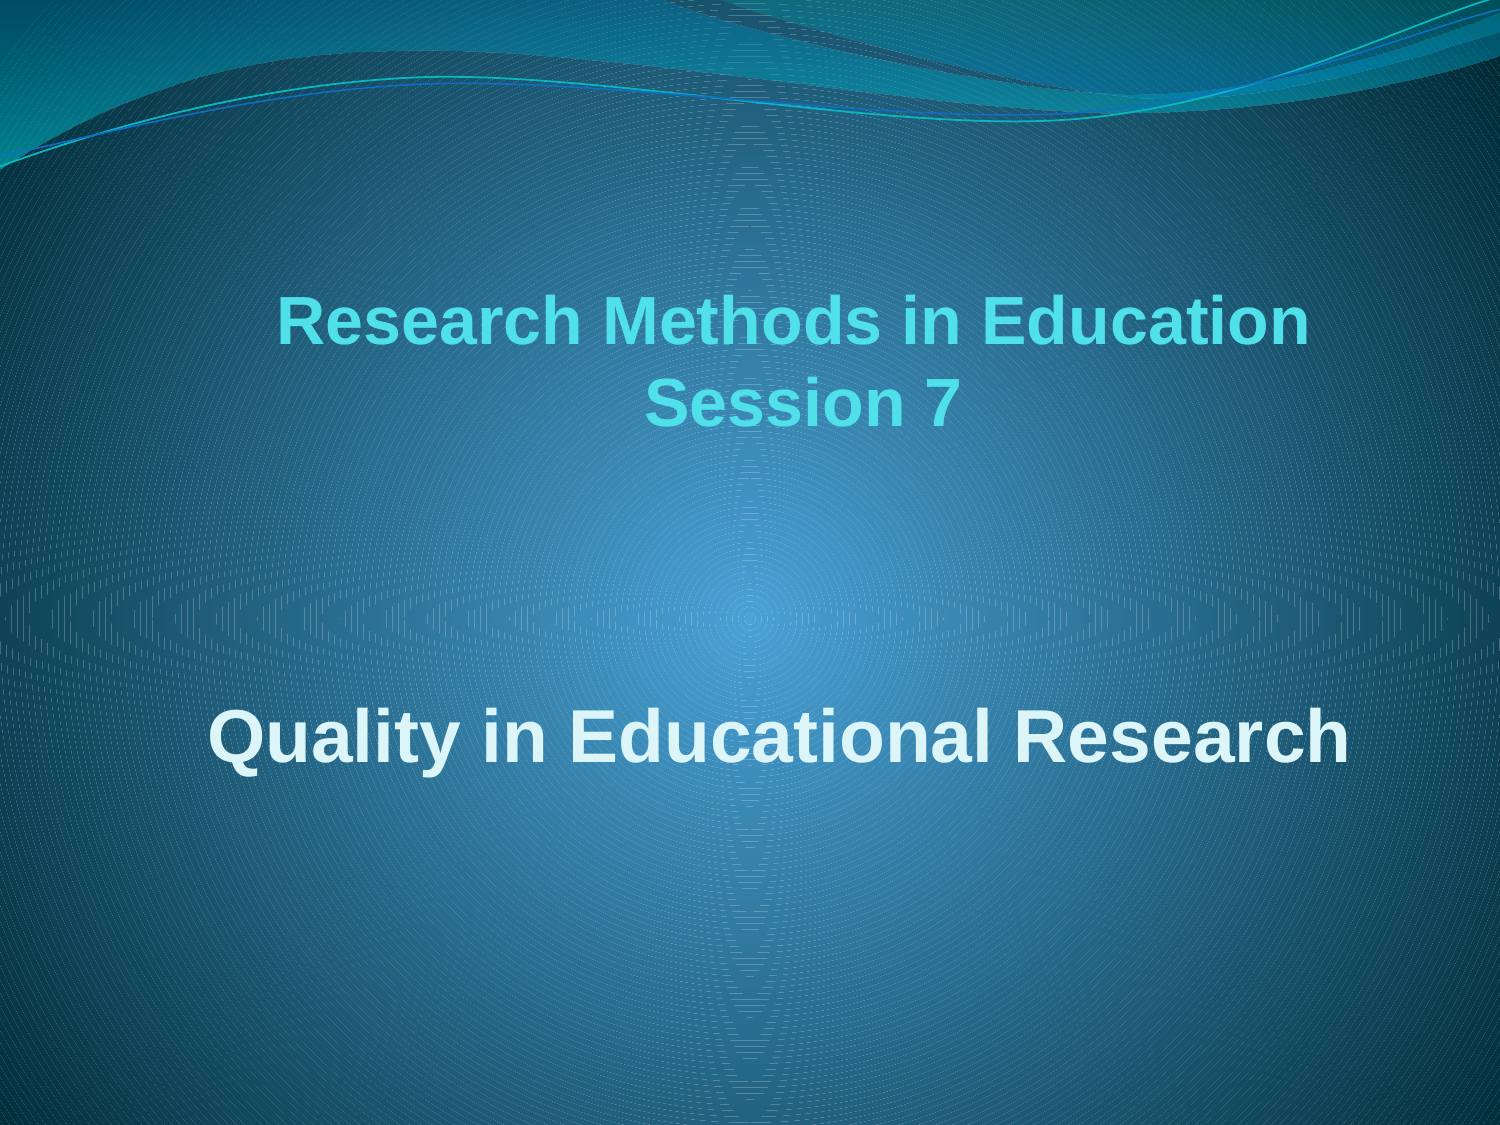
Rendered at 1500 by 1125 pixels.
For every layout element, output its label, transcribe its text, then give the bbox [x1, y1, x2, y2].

subtitle Quality in Educational Research [100, 597, 1388, 799]
title Research Methods in Education Session 7 [187, 275, 1424, 441]
